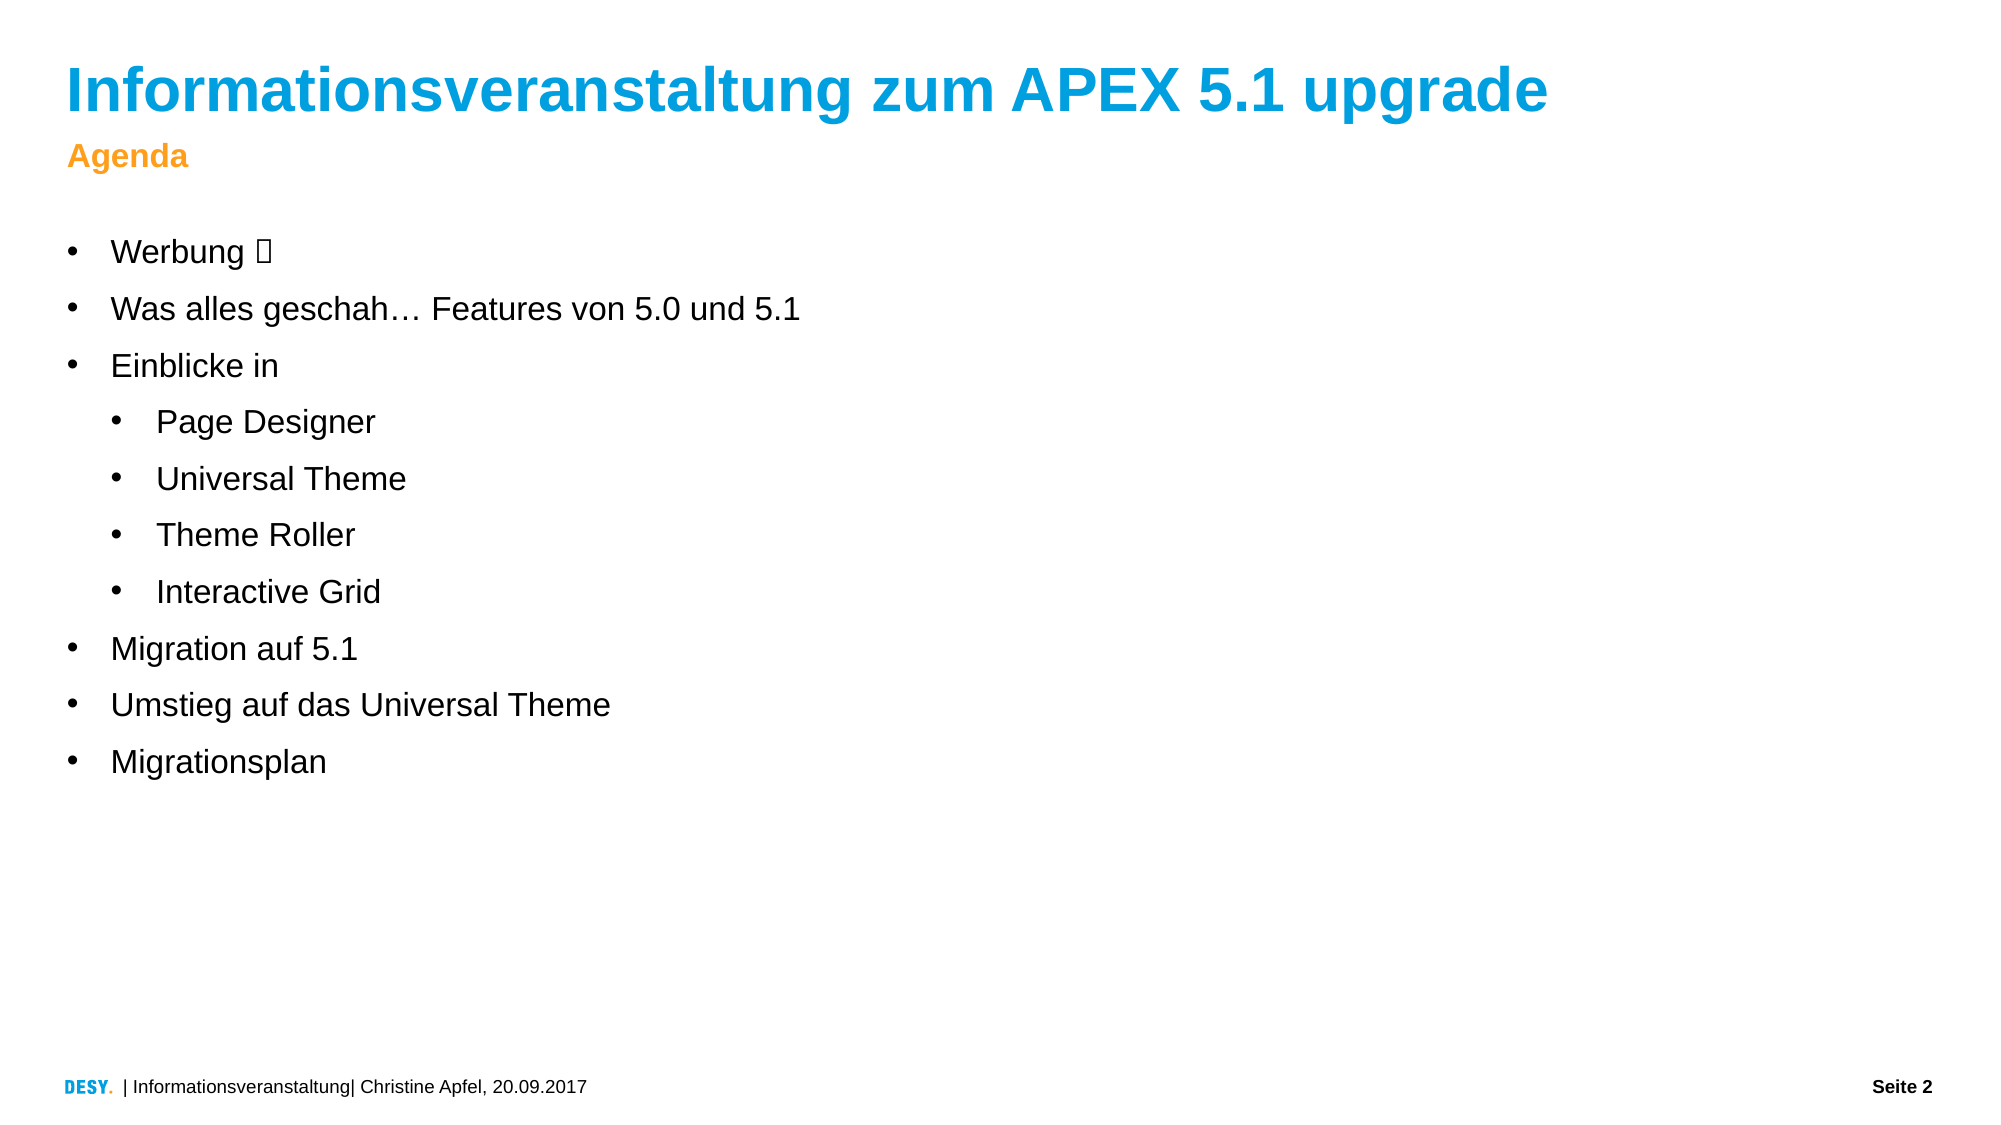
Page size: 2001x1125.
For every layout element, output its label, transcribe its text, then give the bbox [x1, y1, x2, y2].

title Informationsveranstaltung zum APEX 5.1 upgrade [66, 57, 1933, 132]
list Werbung  Was alles geschah… Features von 5.0 und 5.1 Einblicke in Page Designer Universal Theme Theme Roller Interactive Grid Migration auf 5.1 Umstieg auf das Universal Theme Migrationsplan [66, 230, 1933, 1053]
footer | Informationsveranstaltung| Christine Apfel, 20.09.2017 [122, 1075, 1762, 1106]
list Agenda [66, 134, 1933, 197]
